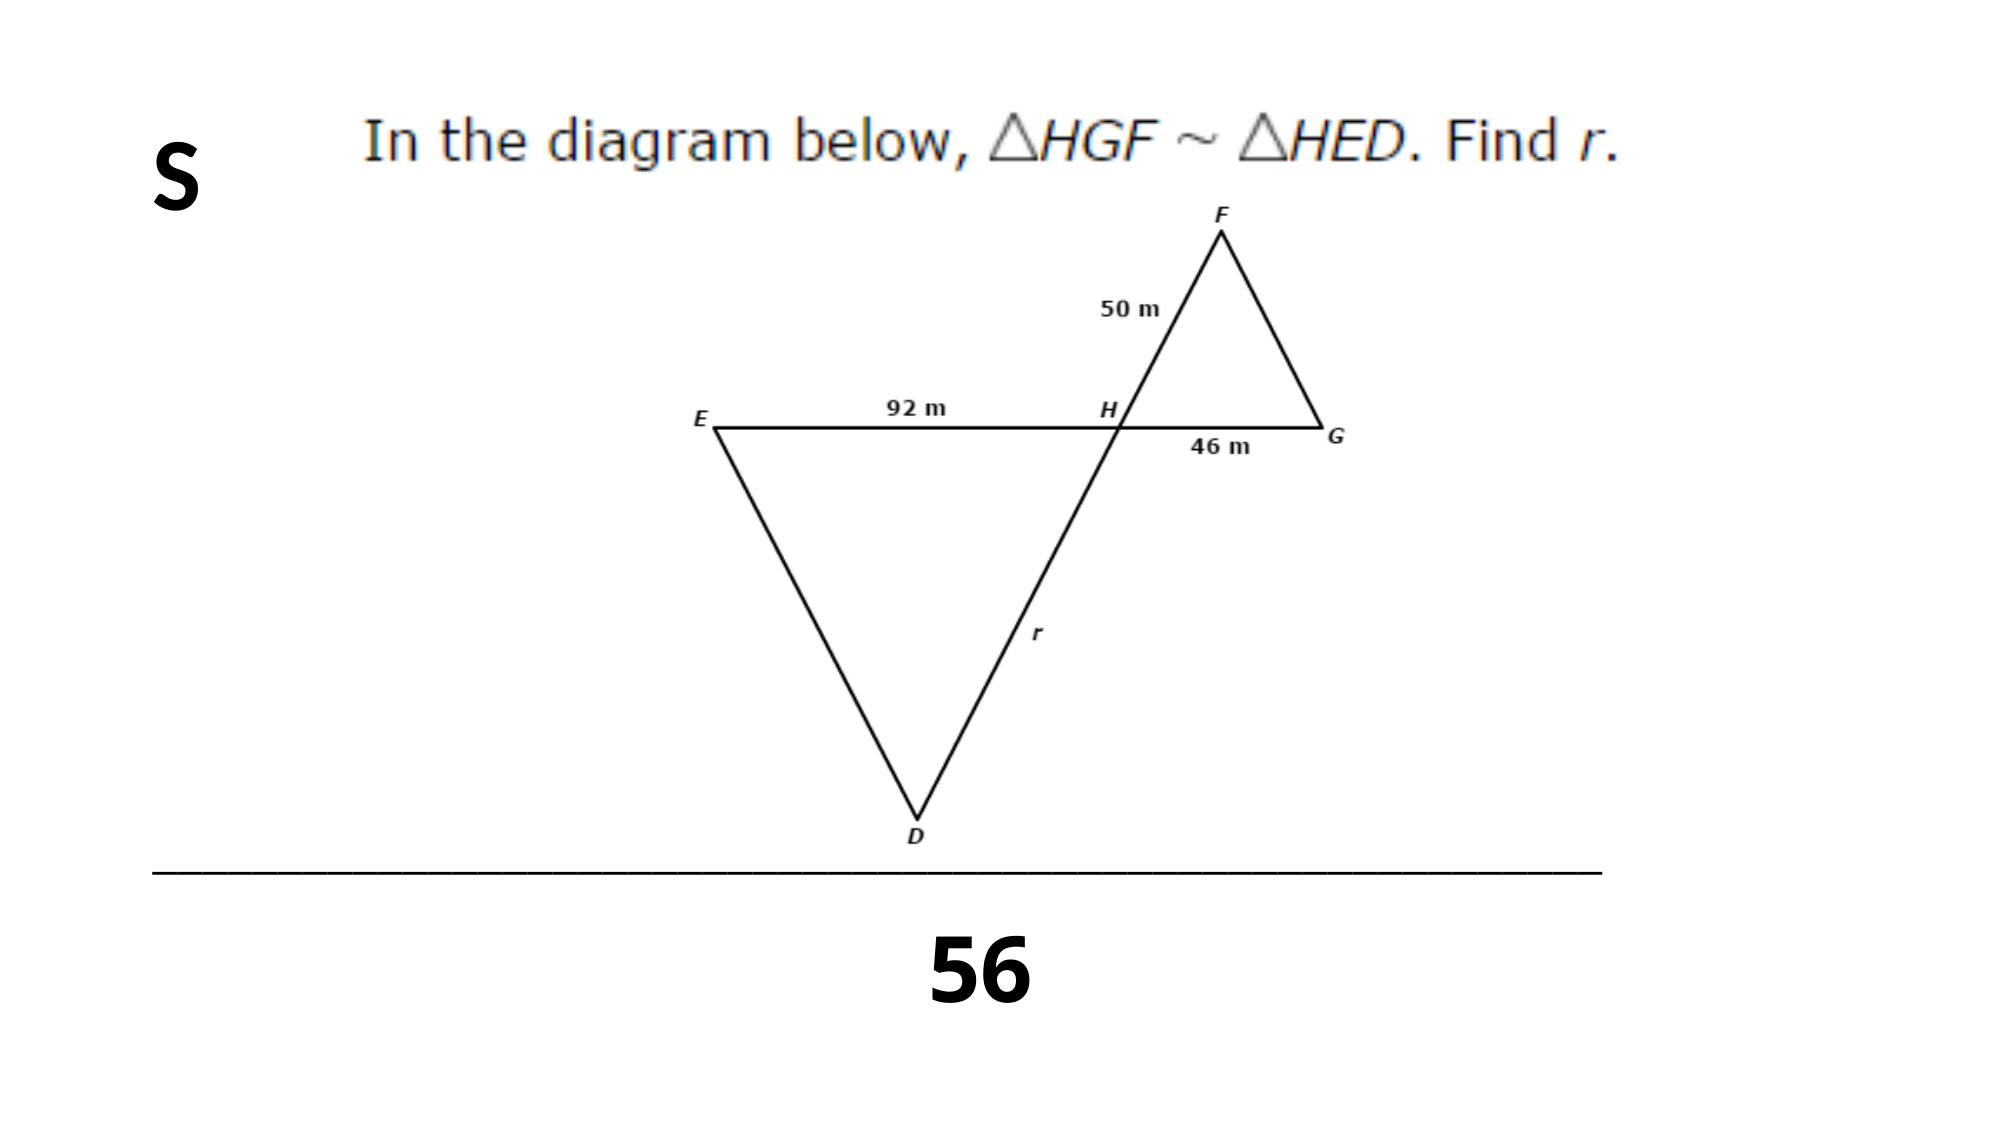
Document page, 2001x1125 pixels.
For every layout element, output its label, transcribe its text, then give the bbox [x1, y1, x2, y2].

title 56 [118, 864, 1844, 1082]
list S __________________________________________________________ [137, 113, 1863, 896]
picture [331, 80, 1945, 865]
